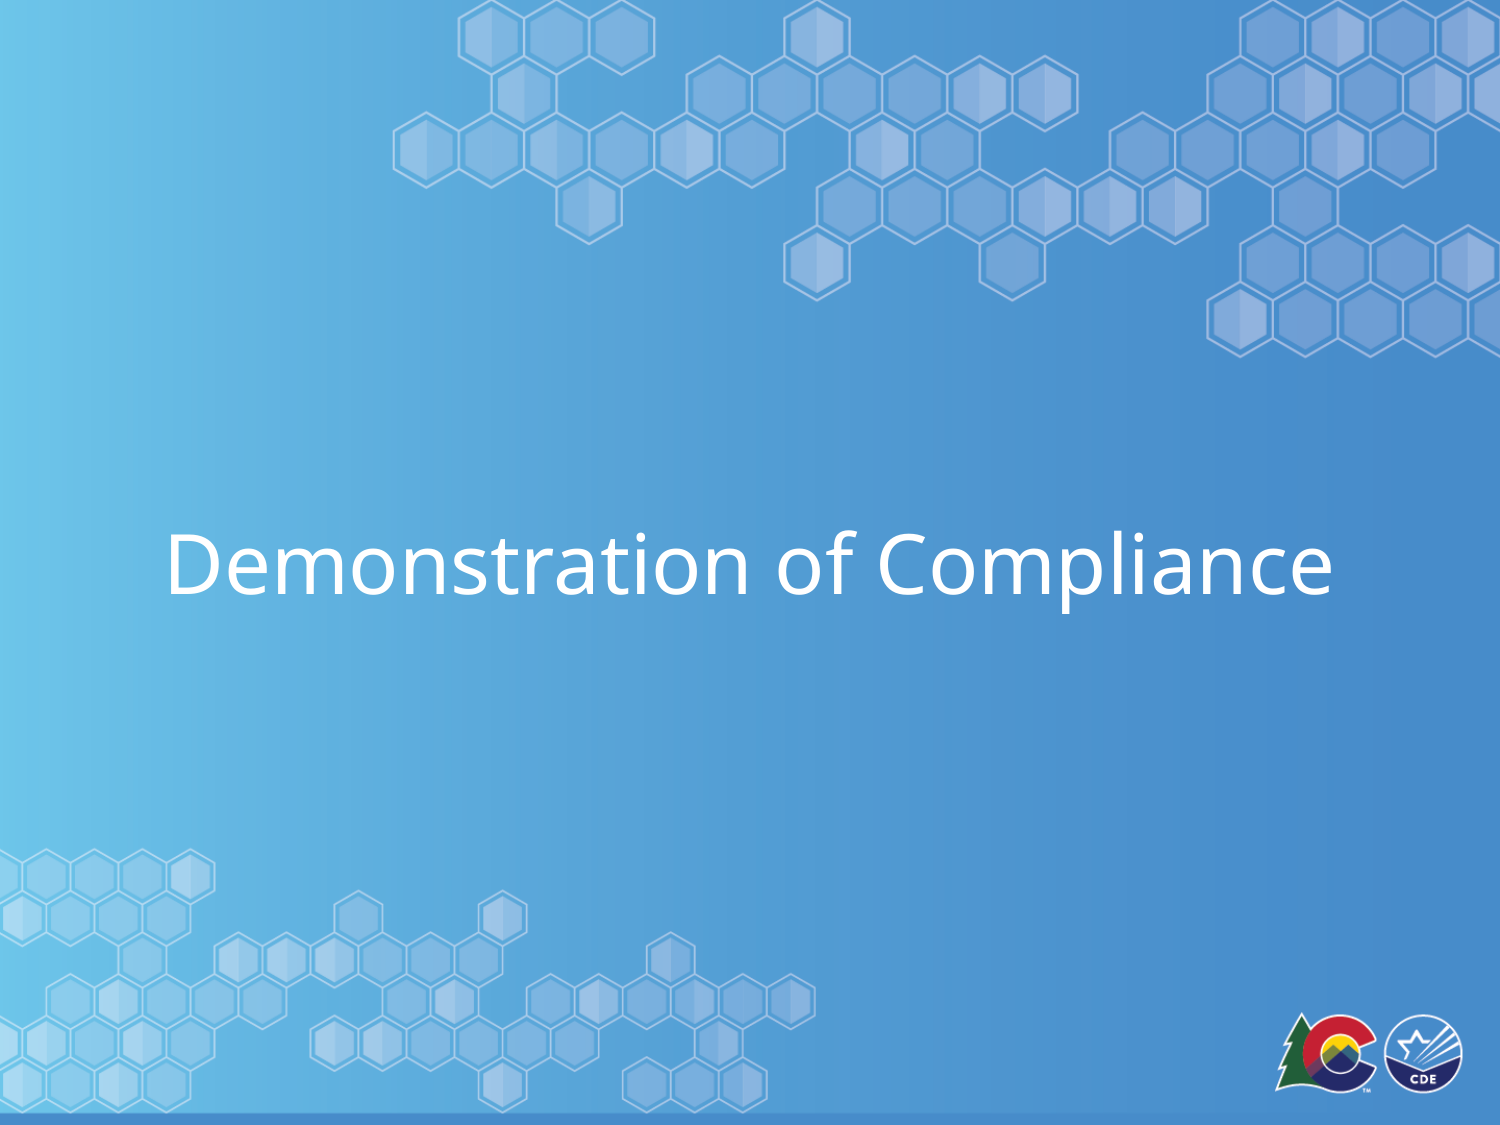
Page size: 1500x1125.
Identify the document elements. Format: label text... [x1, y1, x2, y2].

picture [0, 0, 1500, 1125]
title Demonstration of Compliance [112, 425, 1388, 628]
